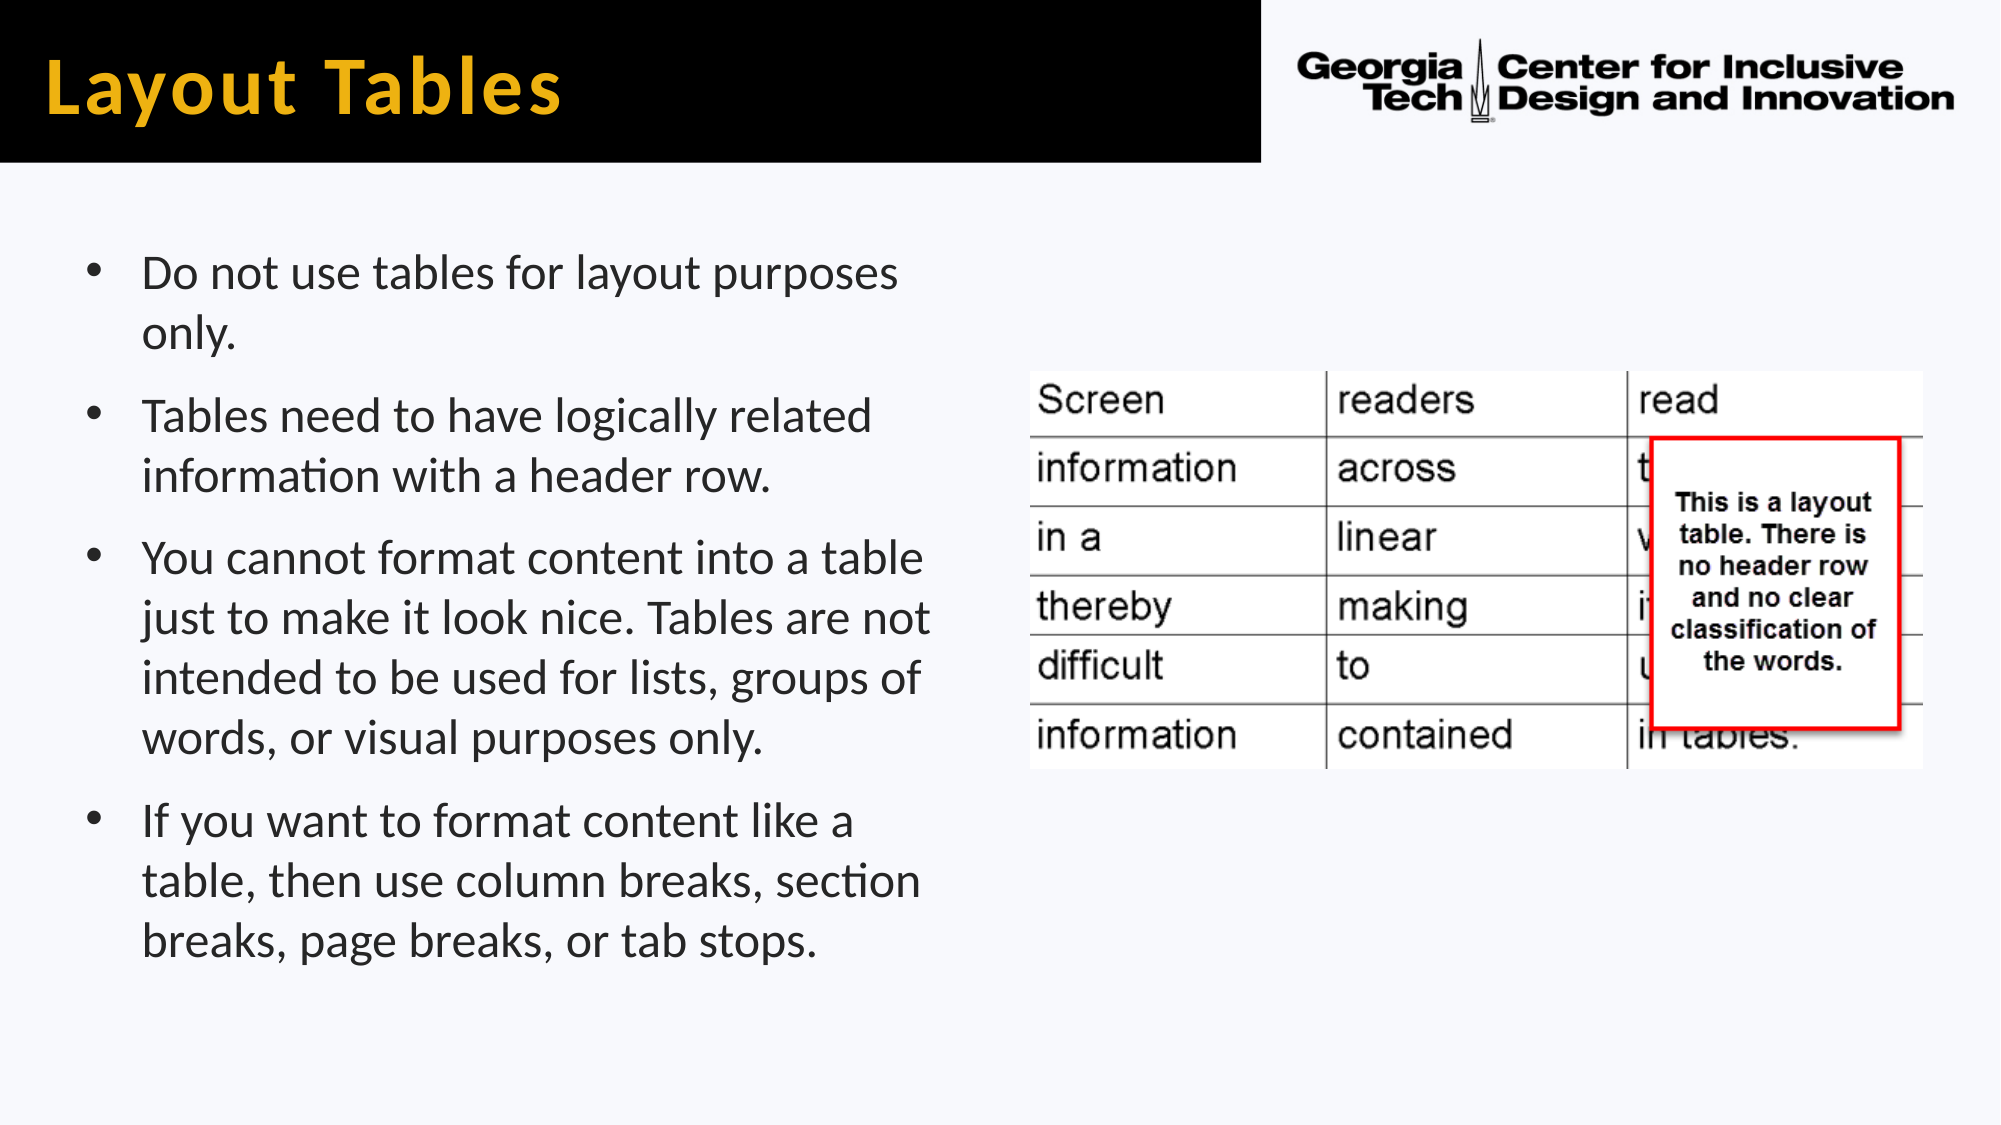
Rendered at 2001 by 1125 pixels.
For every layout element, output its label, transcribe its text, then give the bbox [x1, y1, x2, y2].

picture [0, 0, 2001, 1125]
title Layout Tables [0, 0, 1262, 163]
list Do not use tables for layout purposes only. Tables need to have logically related information with a header row. You cannot format content into a table just to make it look nice. Tables are not intended to be used for lists, groups of words, or visual purposes only. If you want to format content like a table, then use column breaks, section breaks, page breaks, or tab stops. [40, 231, 1004, 1063]
